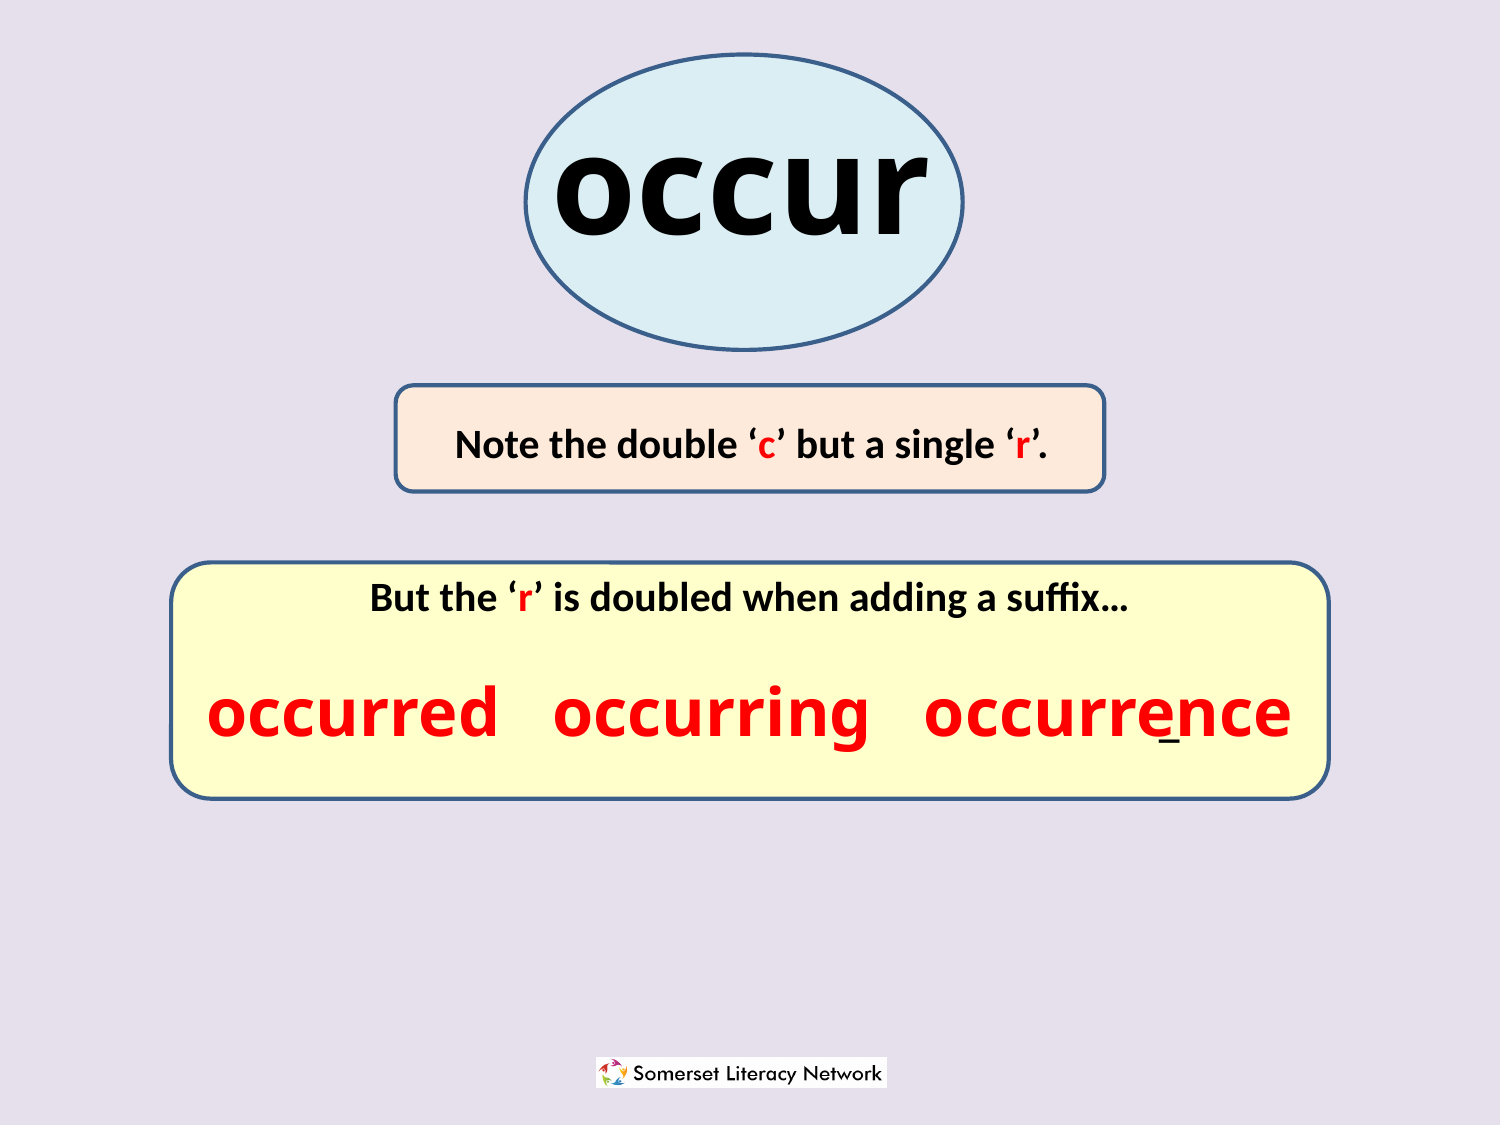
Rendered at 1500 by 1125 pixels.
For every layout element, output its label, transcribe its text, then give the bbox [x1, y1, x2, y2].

text_box _ [1139, 688, 1199, 754]
text_box [393, 383, 1107, 408]
text_box But the ‘r’ is doubled when adding a suffix… occurred occurring occurrence [135, 562, 1365, 758]
text_box [393, 474, 1107, 494]
text_box [168, 758, 1331, 801]
text_box [547, 270, 941, 352]
picture [596, 1056, 887, 1088]
text_box [597, 52, 891, 90]
text_box Note the double ‘c’ but a single ‘r’. [289, 408, 1214, 474]
text_box occur [268, 90, 1214, 270]
footer [512, 1042, 988, 1103]
